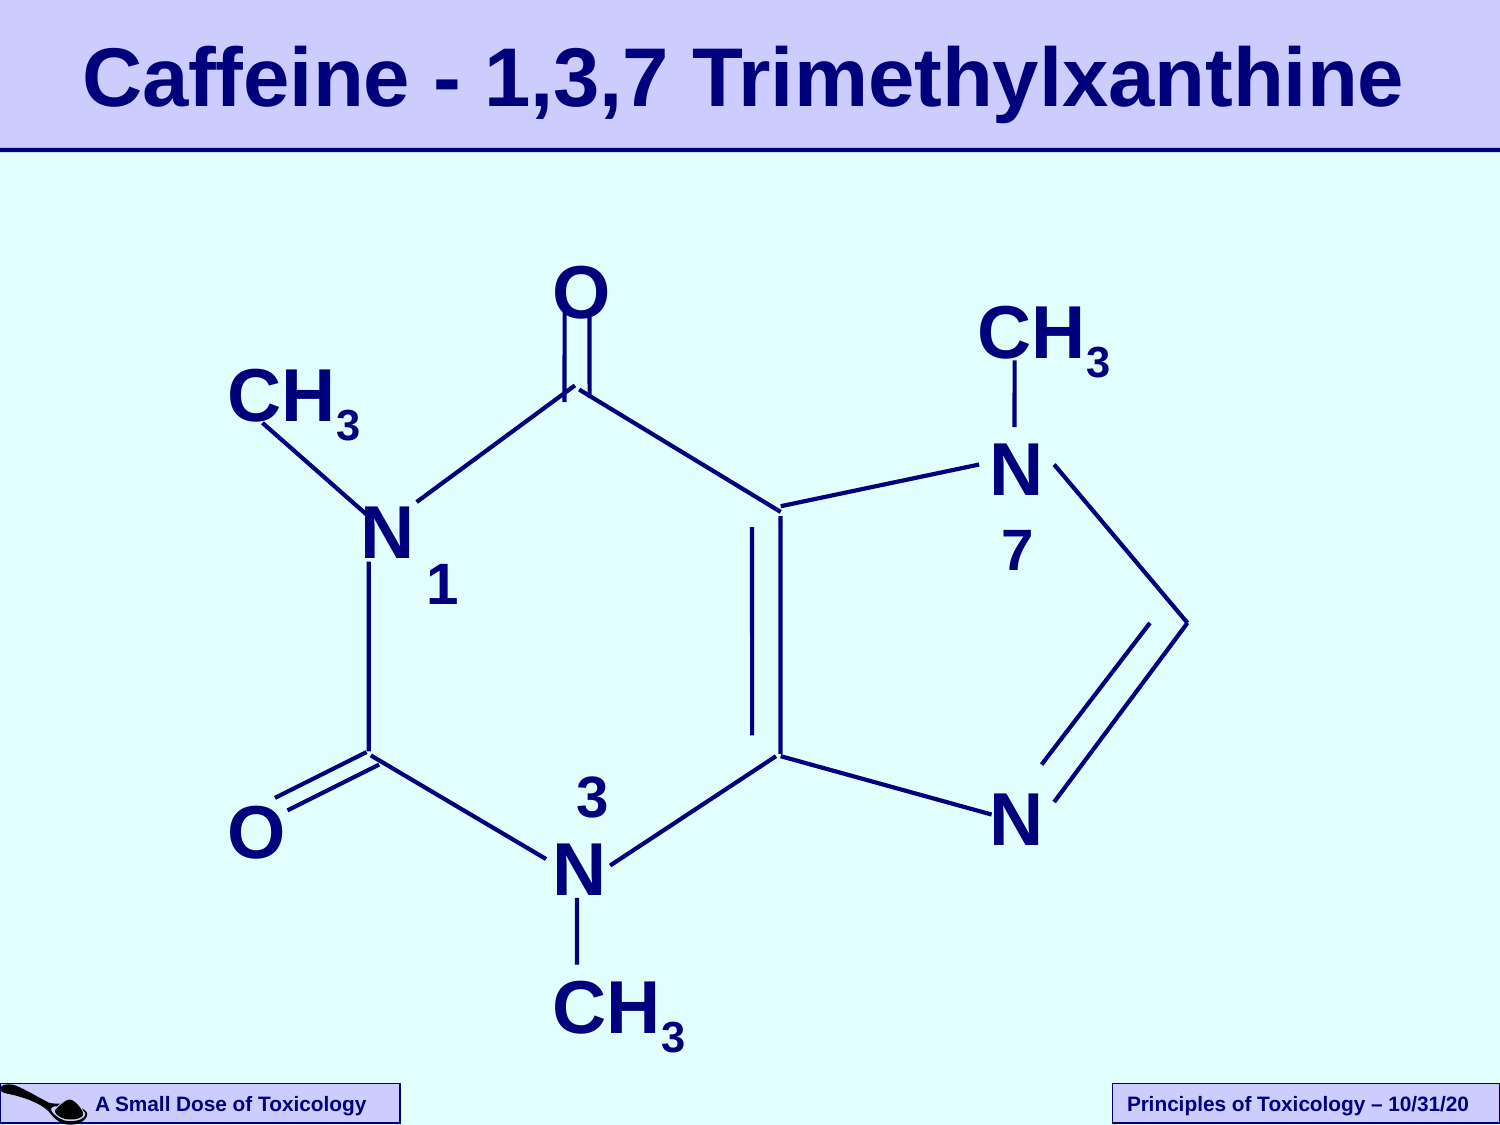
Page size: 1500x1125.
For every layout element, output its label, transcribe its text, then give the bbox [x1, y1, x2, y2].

title Caffeine - 1,3,7 Trimethylxanthine [50, 15, 1438, 131]
text_box CH3 [962, 276, 1126, 394]
text_box N [345, 476, 430, 581]
text_box CH3 [212, 339, 376, 457]
text_box 3 [561, 751, 624, 836]
text_box 7 [986, 504, 1049, 589]
text_box CH3 [537, 951, 701, 1069]
text_box O [537, 236, 628, 342]
text_box 1 [411, 539, 474, 624]
text_box O [212, 775, 301, 881]
text_box N [974, 763, 1059, 868]
text_box N [974, 413, 1059, 518]
text_box N [537, 813, 622, 918]
